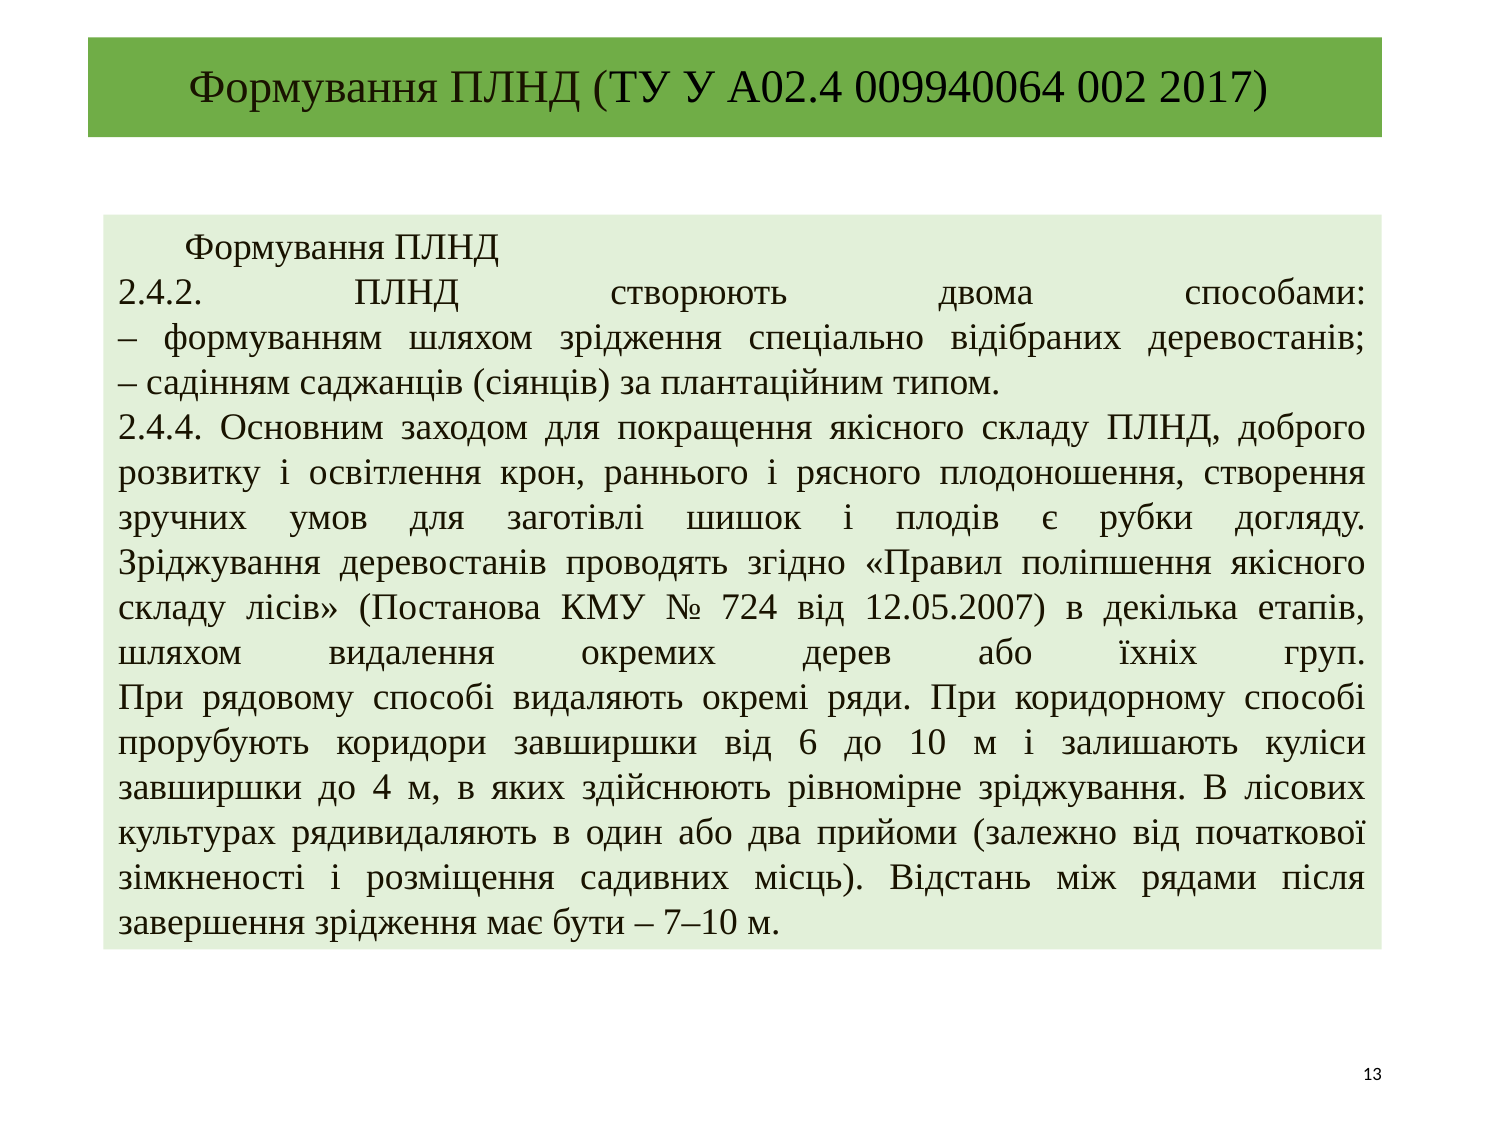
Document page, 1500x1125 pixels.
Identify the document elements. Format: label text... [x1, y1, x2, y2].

slide_number 13 [1059, 1042, 1397, 1103]
title Формування ПЛНД (ТУ У А02.4 009940064 002 2017) [88, 37, 1382, 138]
text_box Формування ПЛНД 2.4.2. ПЛНД створюють двома способами: – формуванням шляхом зрідження спеціально відібраних деревостанів; – садінням саджанців (сіянців) за плантаційним типом. 2.4.4. Основним заходом для покращення якісного складу ПЛНД, доброго розвитку і освітлення крон, раннього і рясного плодоношення, створення зручних умов для заготівлі шишок і плодів є рубки догляду. Зріджування деревостанів проводять згідно «Правил поліпшення якісного складу лісів» (Постанова КМУ № 724 від 12.05.2007) в декілька етапів, шляхом видалення окремих дерев або їхніх груп. При рядовому способі видаляють окремі ряди. При коридорному способі прорубують коридори завширшки від 6 до 10 м і залишають куліси завширшки до 4 м, в яких здійснюють рівномірне зріджування. В лісових культурах рядивидаляють в один або два прийоми (залежно від початкової зімкненості і розміщення садивних місць). Відстань між рядами після завершення зрідження має бути – 7–10 м. [103, 214, 1382, 950]
